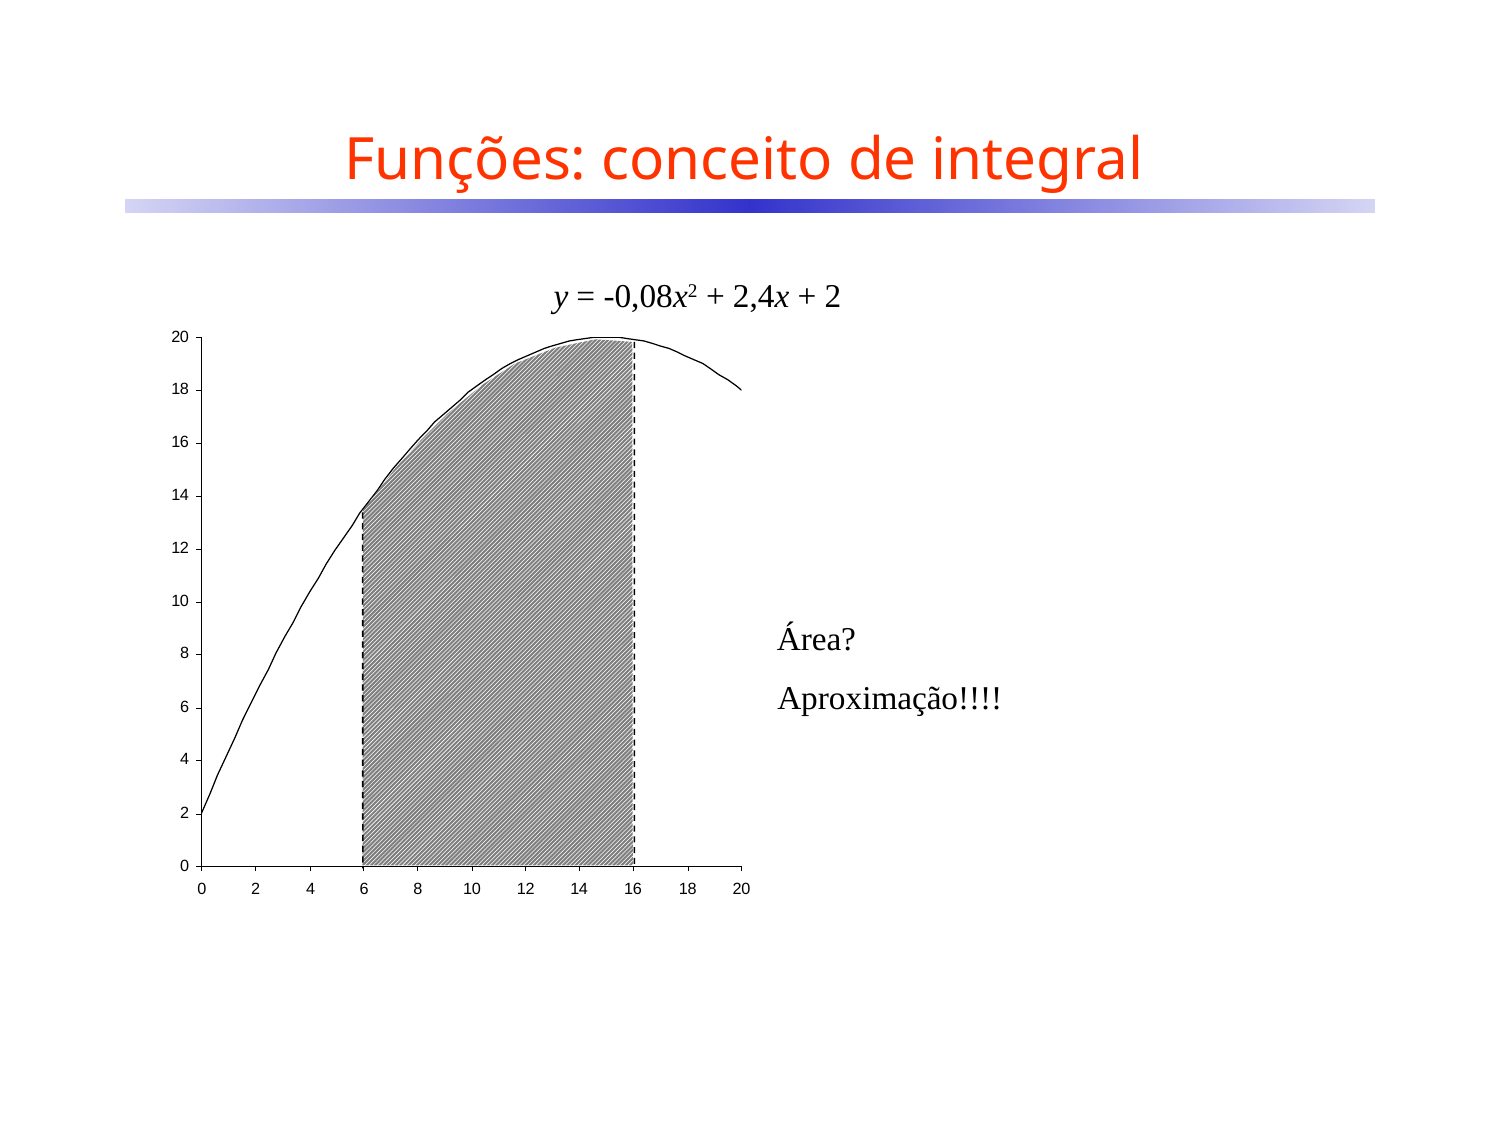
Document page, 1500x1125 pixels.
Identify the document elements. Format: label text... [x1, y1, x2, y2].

text_box Área? [782, 609, 872, 665]
title Funções: conceito de integral [49, 99, 1438, 213]
text_box y = -0,08x2 + 2,4x + 2 [538, 267, 857, 322]
picture [146, 300, 777, 929]
text_box Aproximação!!!! [782, 668, 1018, 724]
